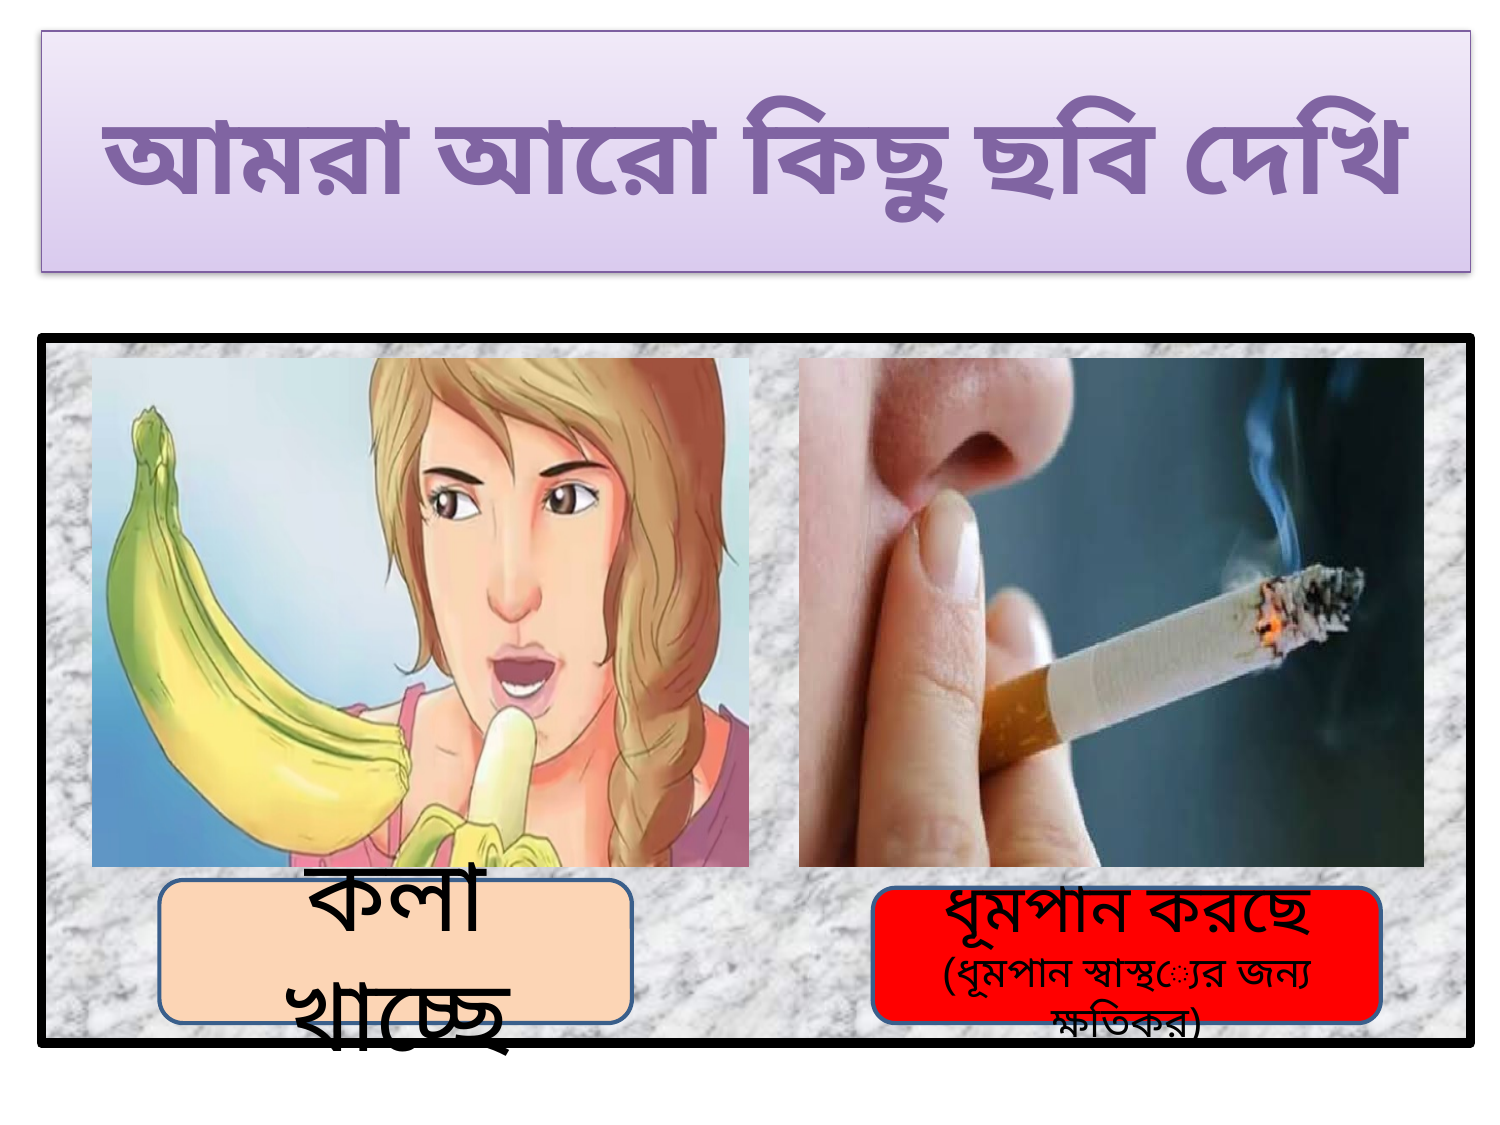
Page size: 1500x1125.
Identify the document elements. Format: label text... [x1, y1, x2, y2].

text_box ধূমপান করছে (ধূমপান স্বাস্থ্যের জন্য ক্ষতিকর) [870, 885, 1383, 1026]
picture [91, 358, 749, 868]
title আমরা আরো কিছু ছবি দেখি [41, 30, 1471, 273]
picture [799, 358, 1424, 868]
subtitle [41, 338, 1471, 1044]
text_box কলা খাচ্ছে [157, 877, 634, 1026]
